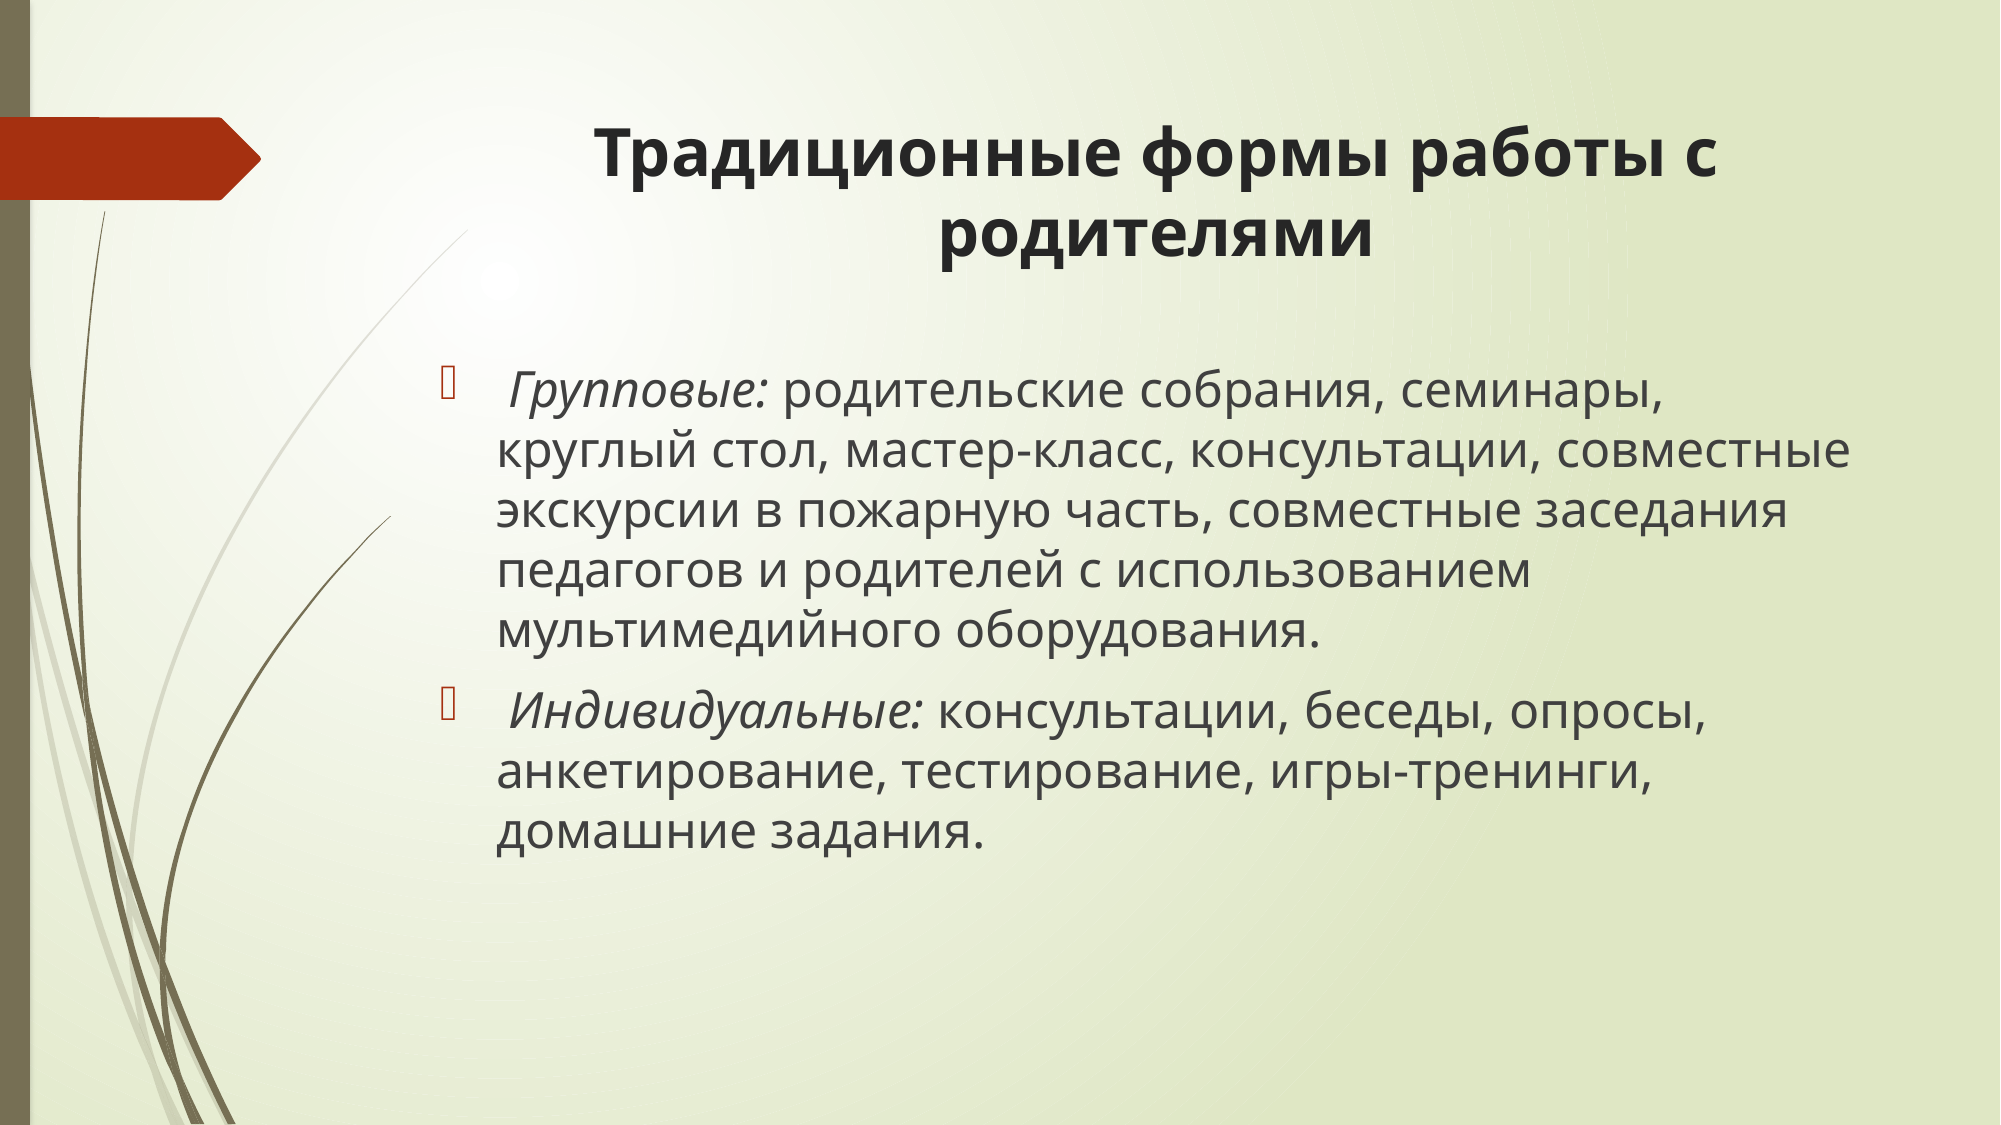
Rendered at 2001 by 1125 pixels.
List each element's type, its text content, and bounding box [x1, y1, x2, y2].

title Традиционные формы работы с родителями [425, 102, 1888, 313]
list Групповые: родительские собрания, семинары, круглый стол, мастер-класс, консультации, совместные экскурсии в пожарную часть, совместные заседания педагогов и родителей с использованием мультимедийного оборудования. Индивидуальные: консультации, беседы, опросы, анкетирование, тестирование, игры-тренинги, домашние задания. [424, 350, 1888, 970]
